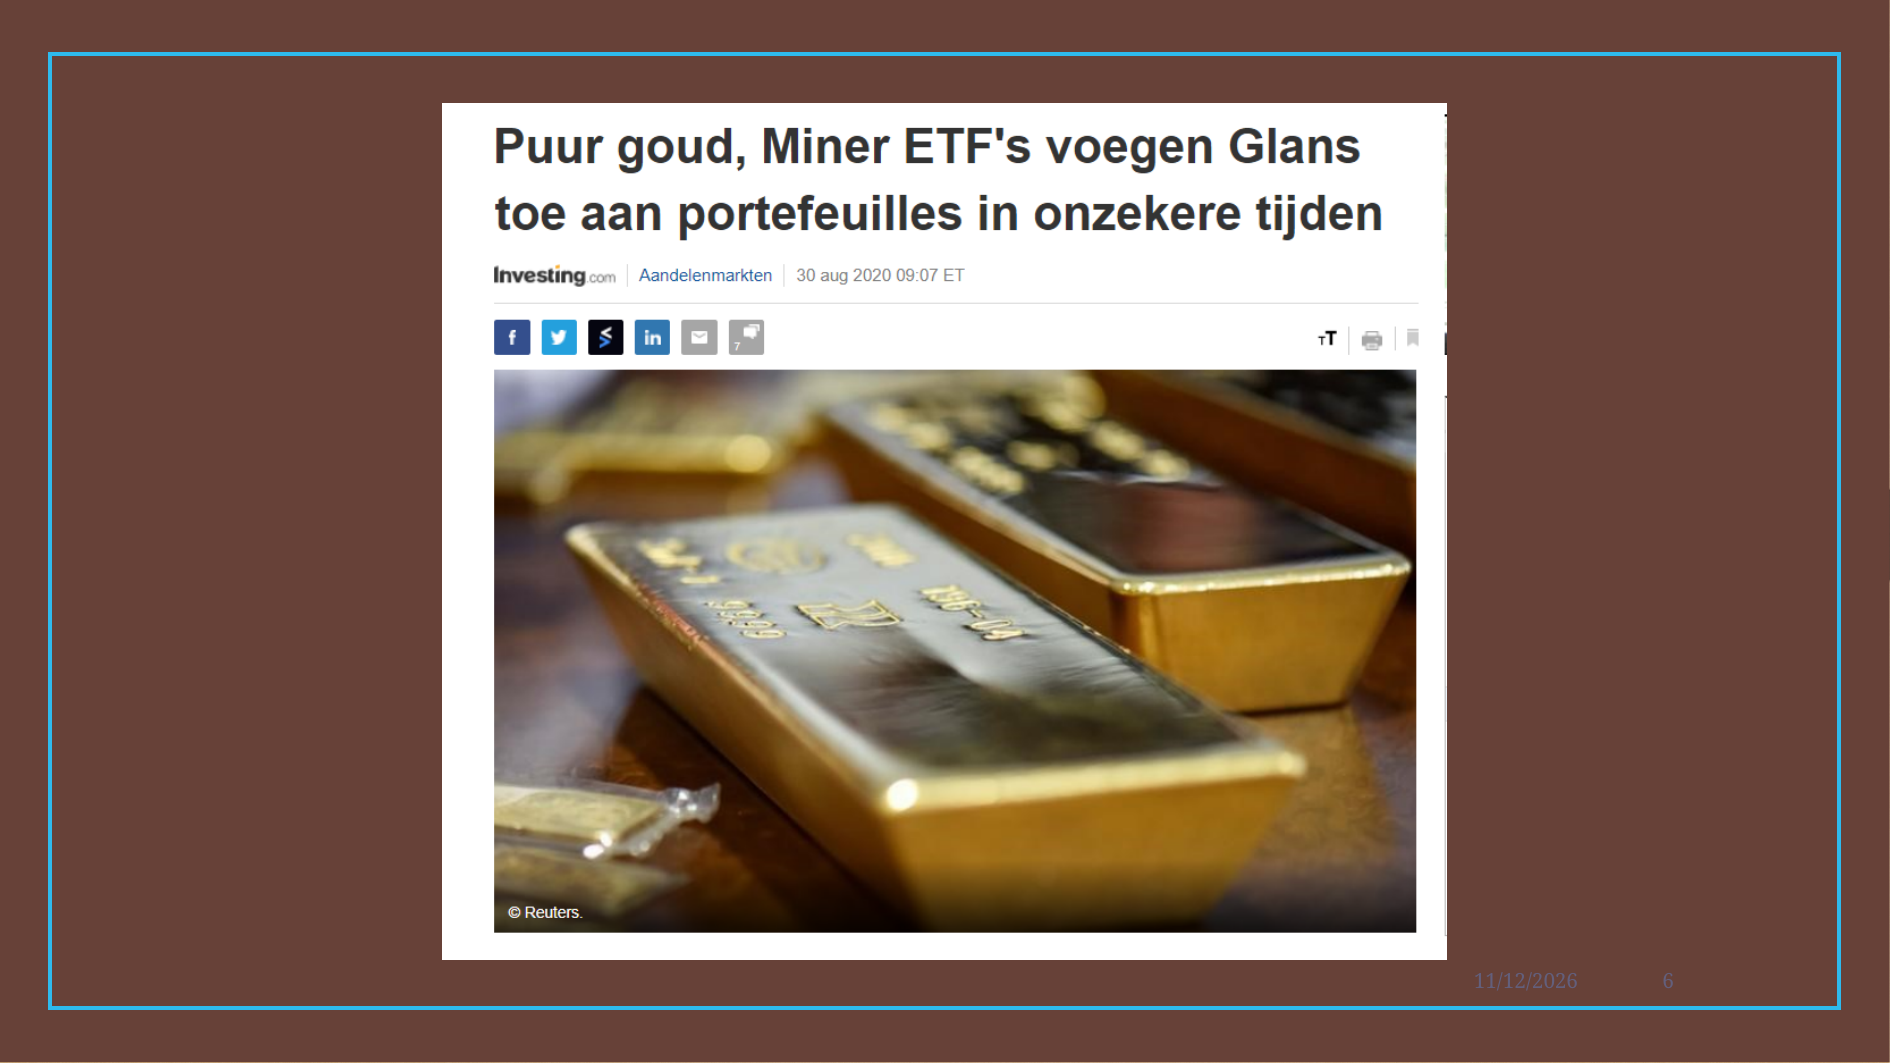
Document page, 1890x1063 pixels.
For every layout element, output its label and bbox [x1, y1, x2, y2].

picture [442, 103, 1447, 960]
text_box [0, 0, 1890, 1063]
